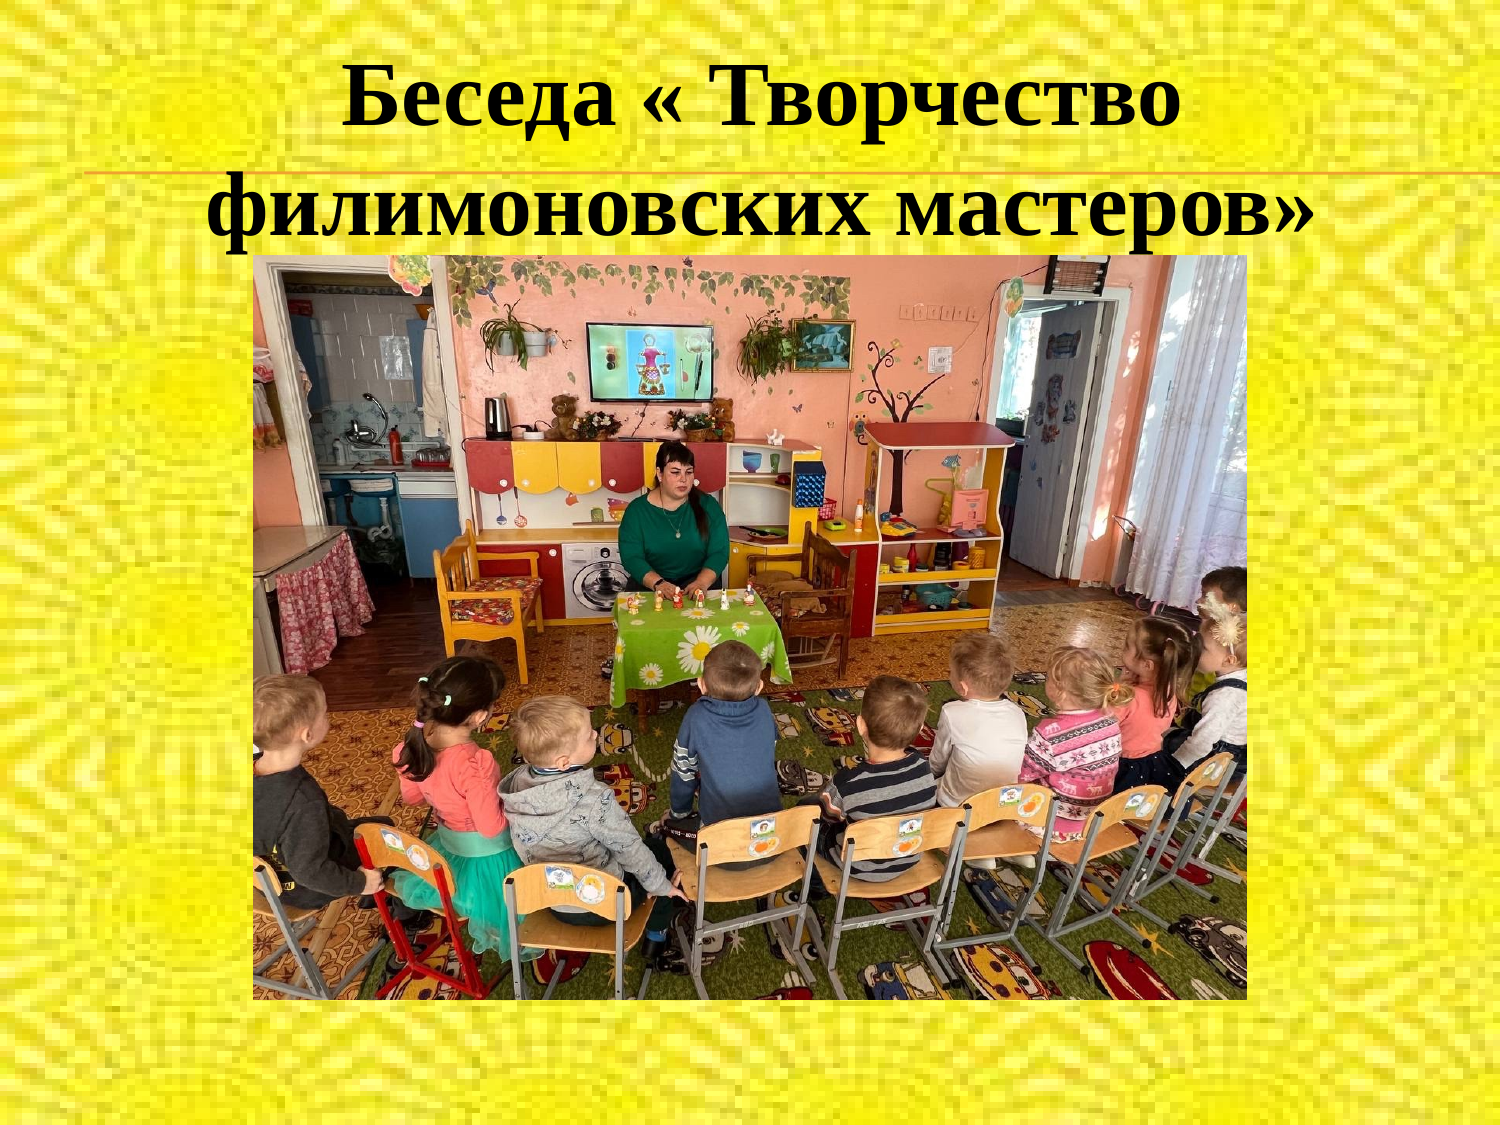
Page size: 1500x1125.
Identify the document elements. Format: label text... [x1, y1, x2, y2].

picture [0, 0, 1500, 1125]
title Беседа « Творчество филимоновских мастеров» [50, 75, 1475, 213]
